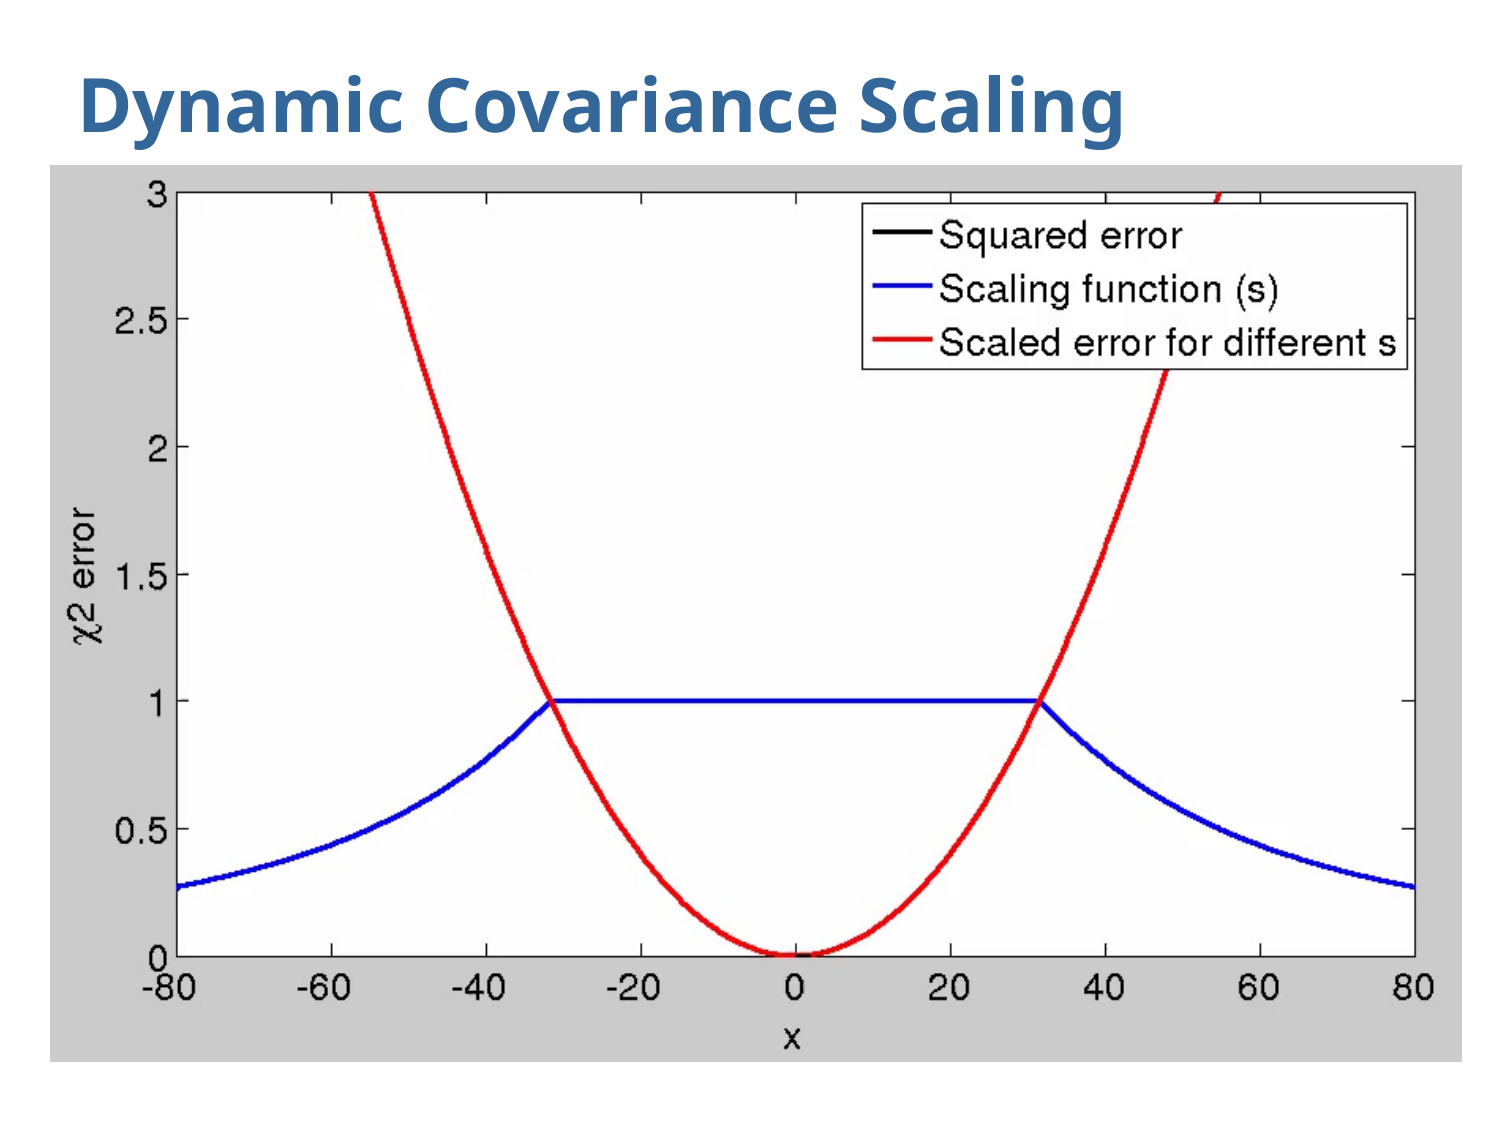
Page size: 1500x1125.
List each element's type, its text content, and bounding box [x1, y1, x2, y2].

title Dynamic Covariance Scaling [62, 50, 1475, 156]
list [49, 164, 1463, 1063]
